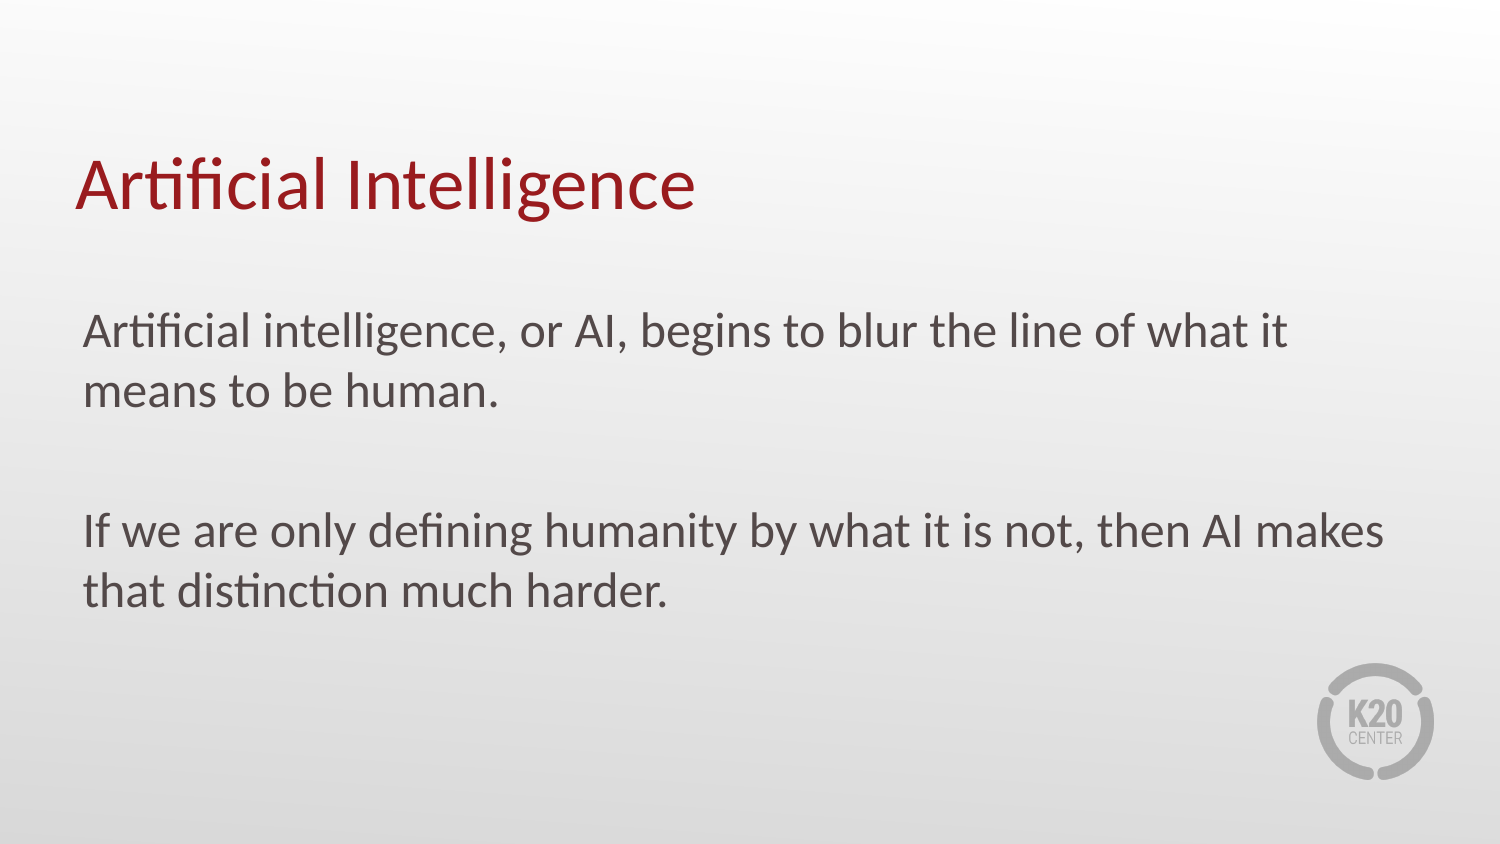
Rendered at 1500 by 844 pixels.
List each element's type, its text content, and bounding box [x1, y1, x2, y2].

title Artificial Intelligence [75, 83, 1425, 225]
list Artificial intelligence, or AI, begins to blur the line of what it means to be human. If we are only defining humanity by what it is not, then AI makes that distinction much harder. [75, 257, 1425, 729]
picture [1300, 646, 1451, 797]
